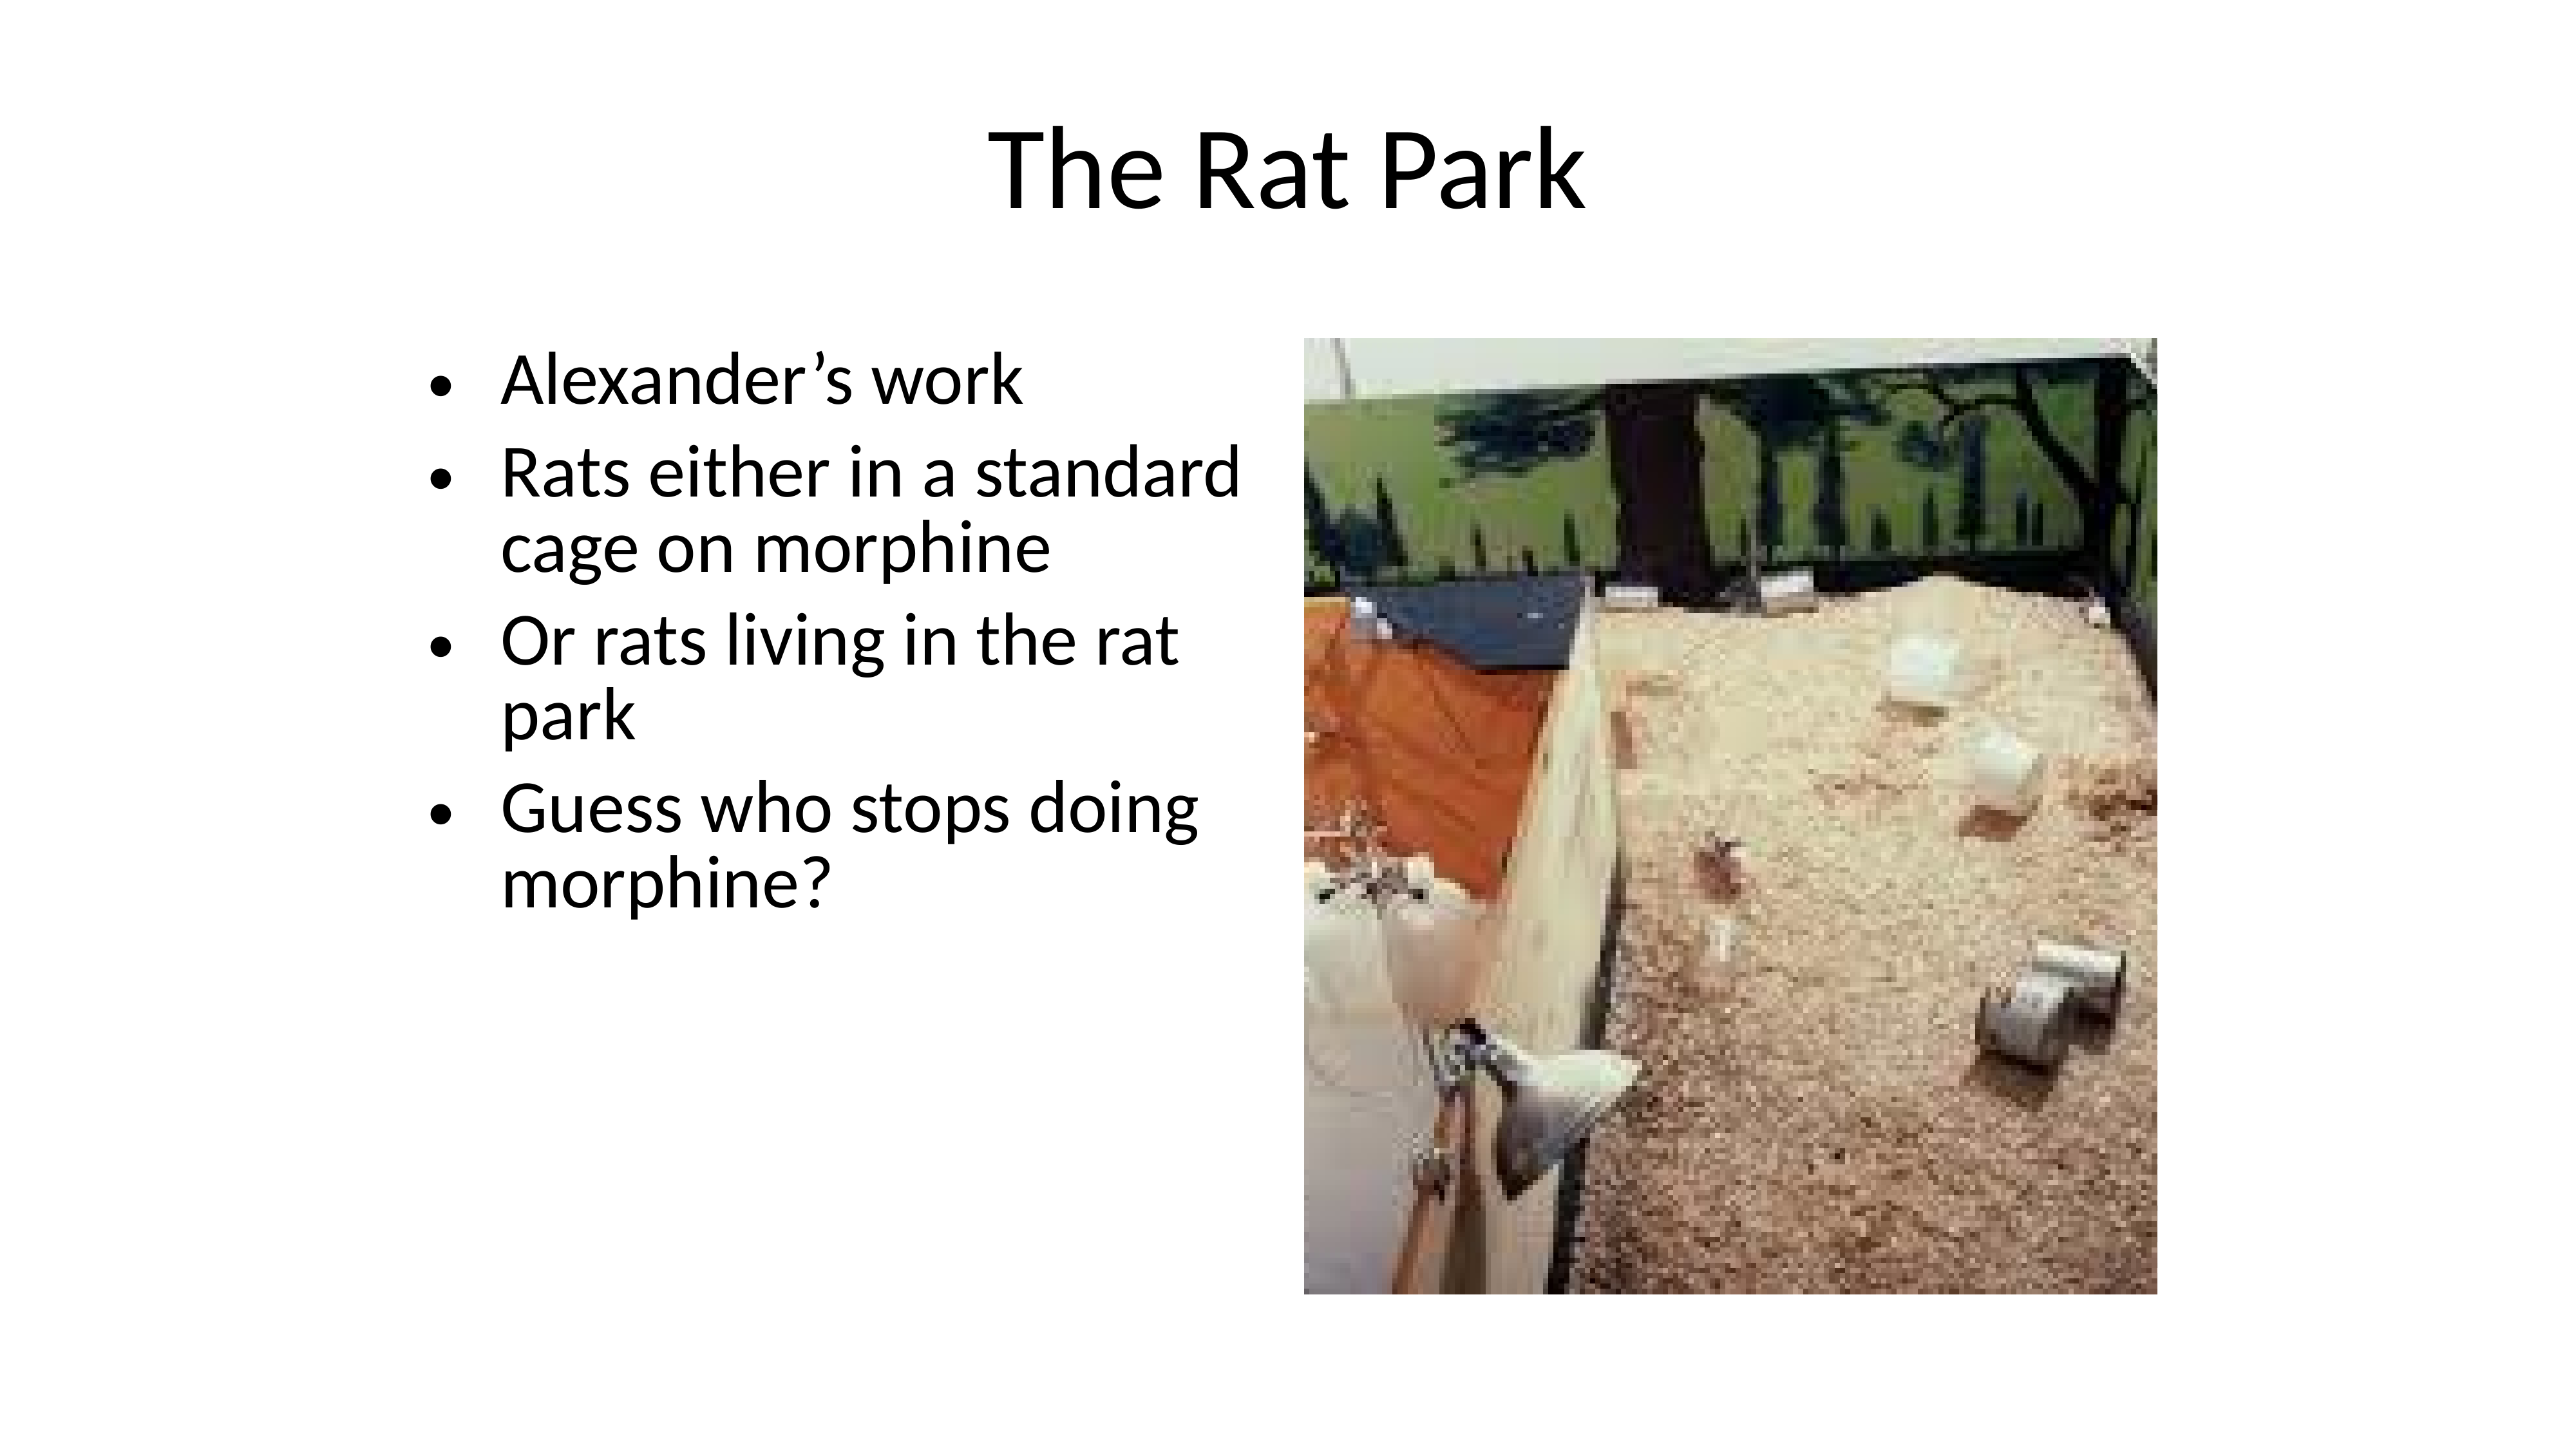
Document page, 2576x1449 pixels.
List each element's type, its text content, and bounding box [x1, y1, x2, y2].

list Alexander’s work Rats either in a standard cage on morphine Or rats living in the rat park Guess who stops doing morphine? [417, 337, 1273, 1296]
title The Rat Park [417, 57, 2159, 301]
picture [1303, 337, 2158, 1295]
